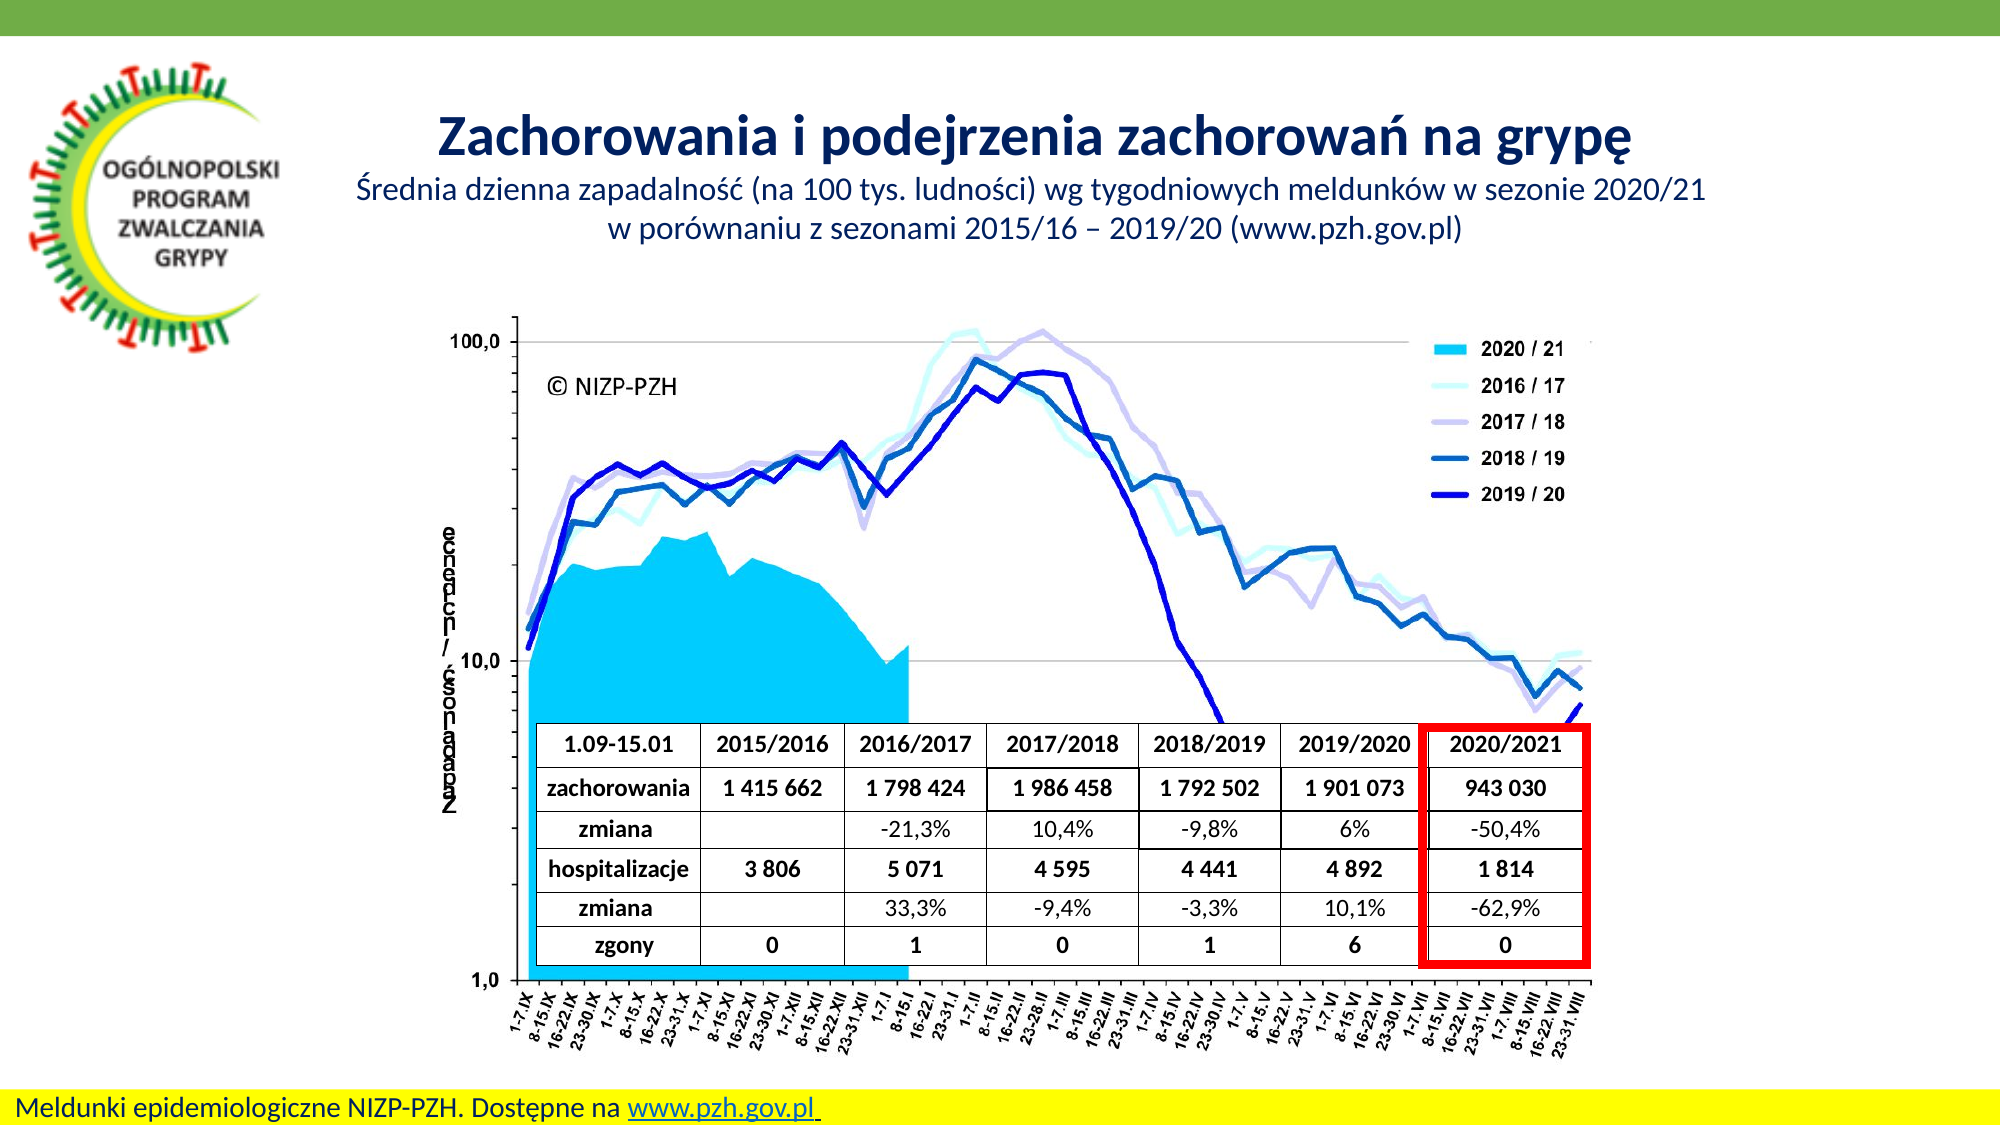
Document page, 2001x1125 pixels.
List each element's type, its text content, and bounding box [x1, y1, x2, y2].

picture [398, 290, 1607, 1086]
picture [23, 54, 301, 358]
text_box Meldunki epidemiologiczne NIZP-PZH. Dostępne na www.pzh.gov.pl [0, 1080, 1159, 1125]
text_box Zachorowania i podejrzenia zachorowań na grypę Średnia dzienna zapadalność (na 100 tys. ludności) wg tygodniowych meldunków w sezonie 2020/21 w porównaniu z sezonami 2015/16 – 2019/20 (www.pzh.gov.pl) [135, 102, 1936, 241]
